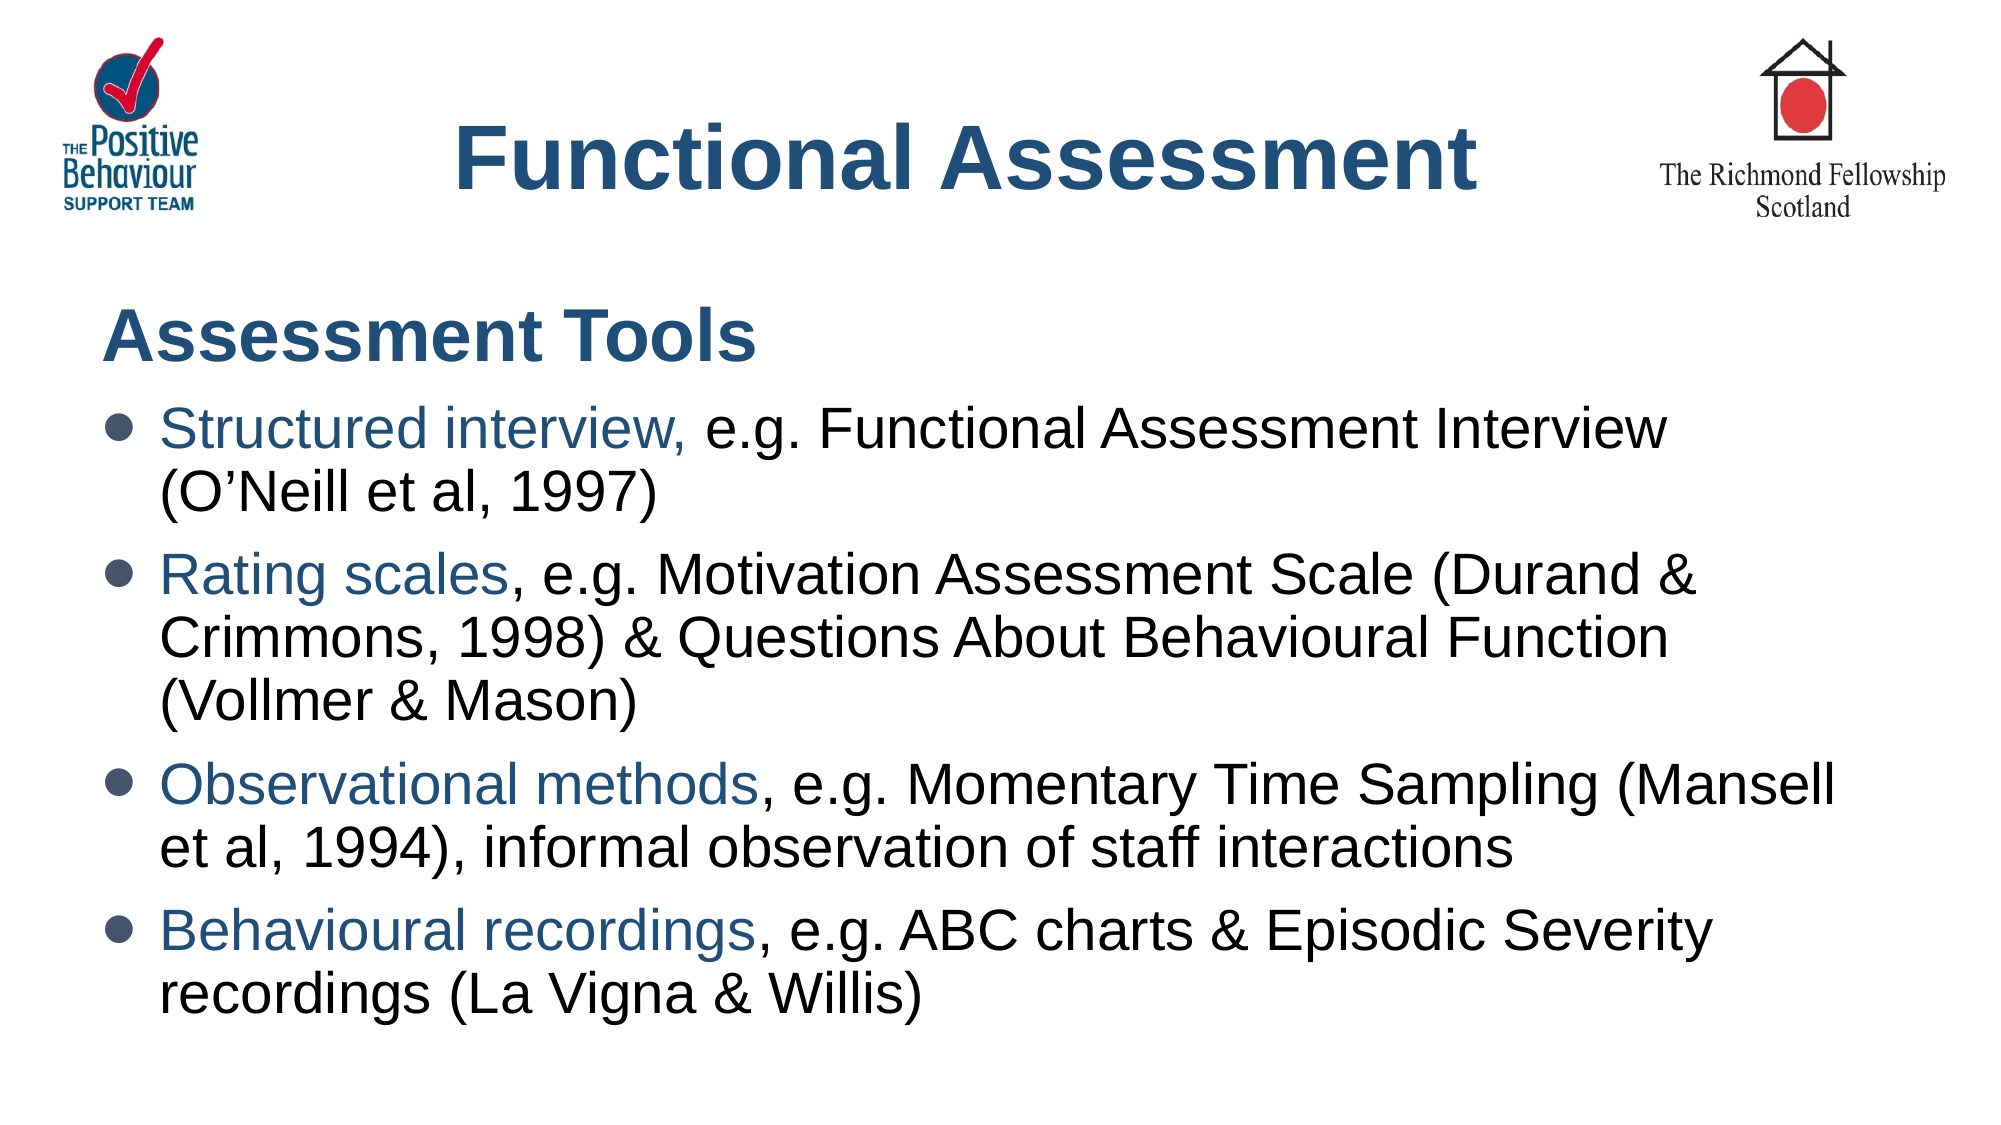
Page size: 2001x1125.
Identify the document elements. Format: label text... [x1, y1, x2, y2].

picture [1660, 38, 1946, 217]
list Assessment Tools Structured interview, e.g. Functional Assessment Interview (O’Neill et al, 1997) Rating scales, e.g. Motivation Assessment Scale (Durand & Crimmons, 1998) & Questions About Behavioural Function (Vollmer & Mason) Observational methods, e.g. Momentary Time Sampling (Mansell et al, 1994), informal observation of staff interactions Behavioural recordings, e.g. ABC charts & Episodic Severity recordings (La Vigna & Willis) [86, 289, 1867, 1034]
picture [54, 29, 207, 218]
title Functional Assessment [25, 65, 1907, 254]
